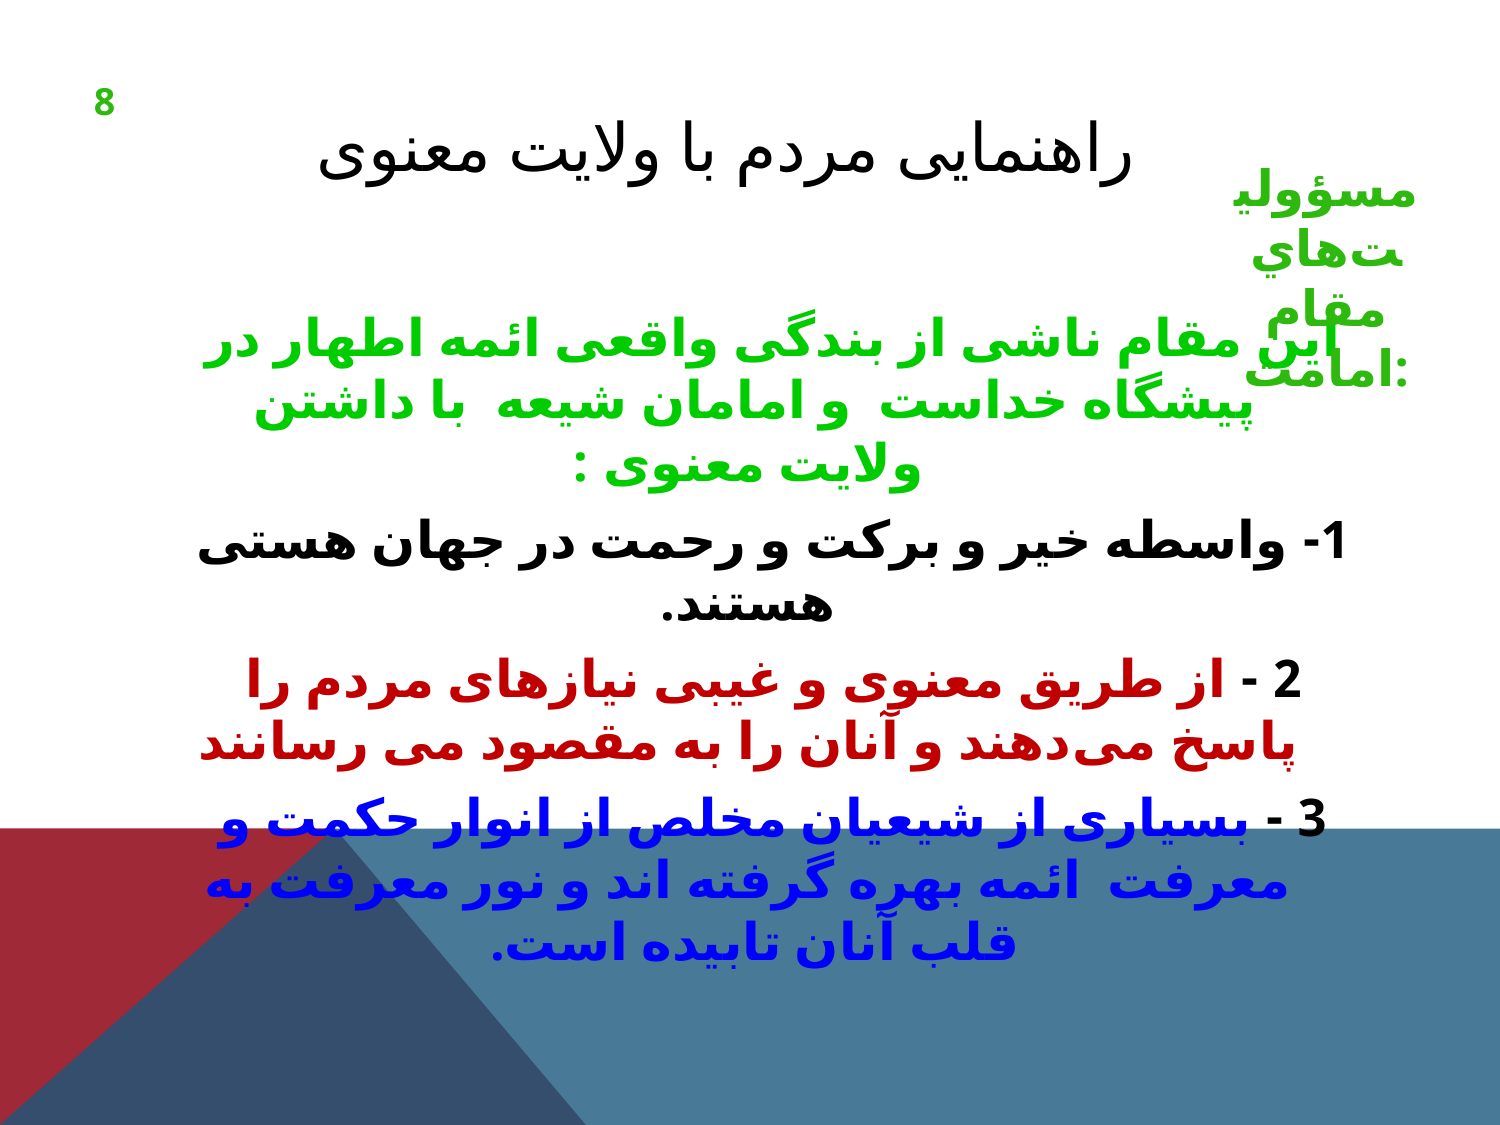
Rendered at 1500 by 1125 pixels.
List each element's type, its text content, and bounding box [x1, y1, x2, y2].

list این مقام ناشی از بندگی واقعی ائمه اطهار در پیشگاه خداست و امامان شیعه با داشتن ولایت معنوی : 1- واسطه خیر و برکت و رحمت در جهان هستی هستند. 2 - از طریق معنوی و غیبی نیازهای مردم را پاسخ می‌دهند و آنان را به مقصود می رسانند 3 - بسیاری از شیعیان مخلص از انوار حکمت و معرفت ائمه بهره گرفته اند و نور معرفت به قلب آنان تابیده است. [175, 297, 1372, 997]
title راهنمایی مردم با ولایت معنوی [206, 125, 1245, 245]
text_box مسؤوليت‌هاي مقام امامت: [1198, 148, 1454, 404]
